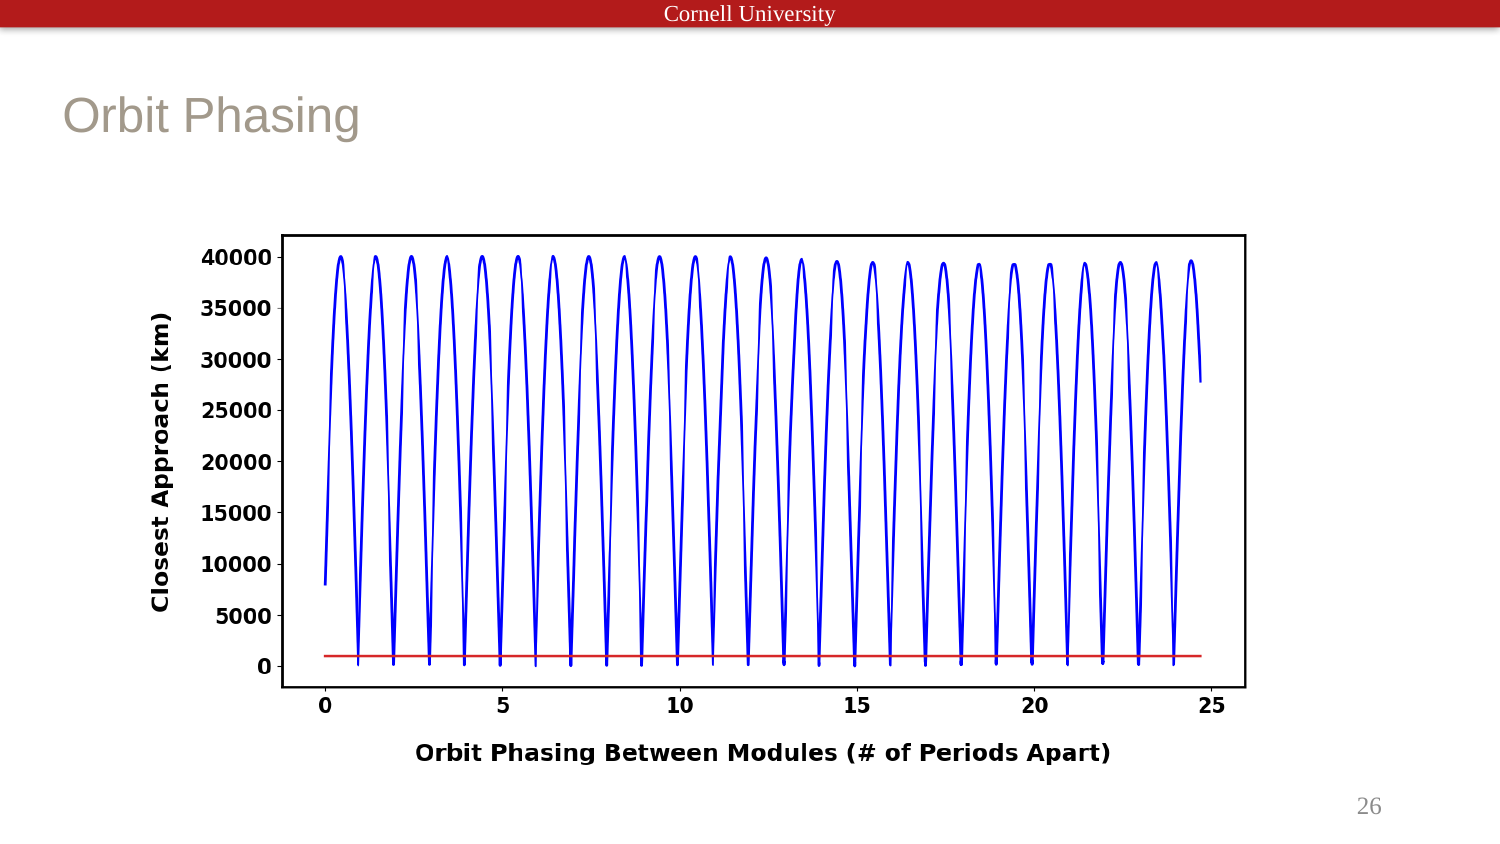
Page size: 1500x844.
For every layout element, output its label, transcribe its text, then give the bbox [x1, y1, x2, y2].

picture [137, 218, 1262, 780]
title Orbit Phasing [47, 75, 1123, 150]
slide_number 26 [1059, 782, 1397, 828]
